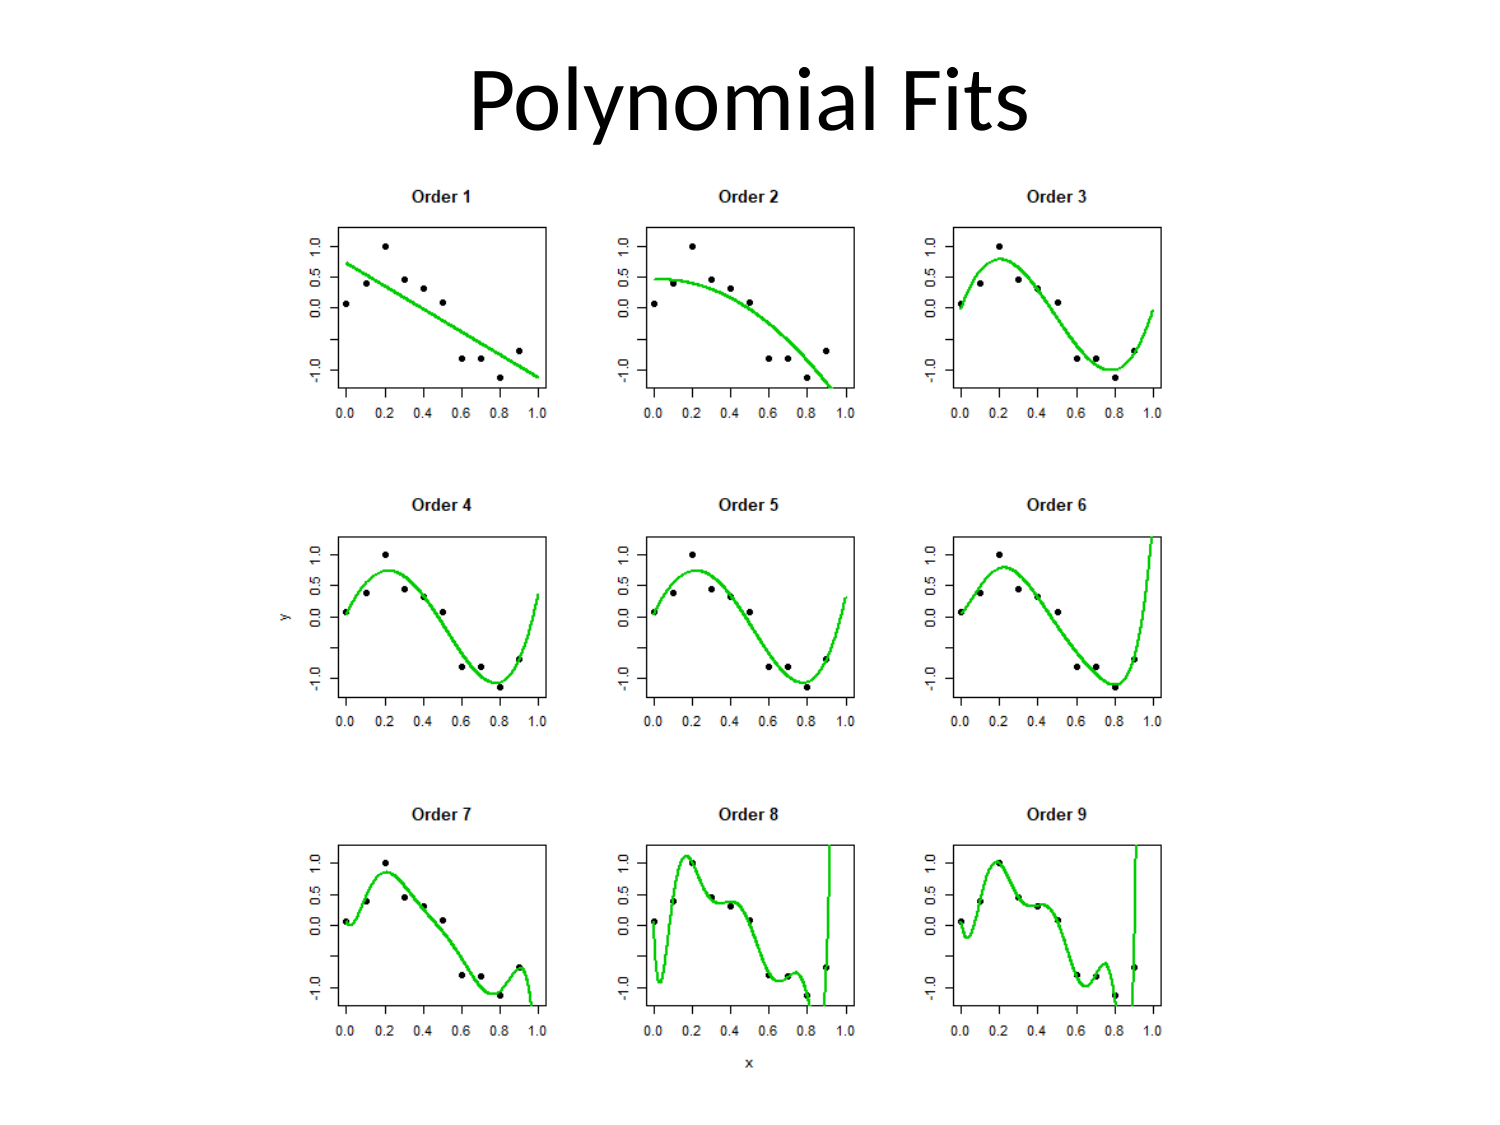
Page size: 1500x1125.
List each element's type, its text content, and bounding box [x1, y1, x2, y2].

title Polynomial Fits [74, 0, 1426, 188]
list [272, 162, 1195, 1088]
